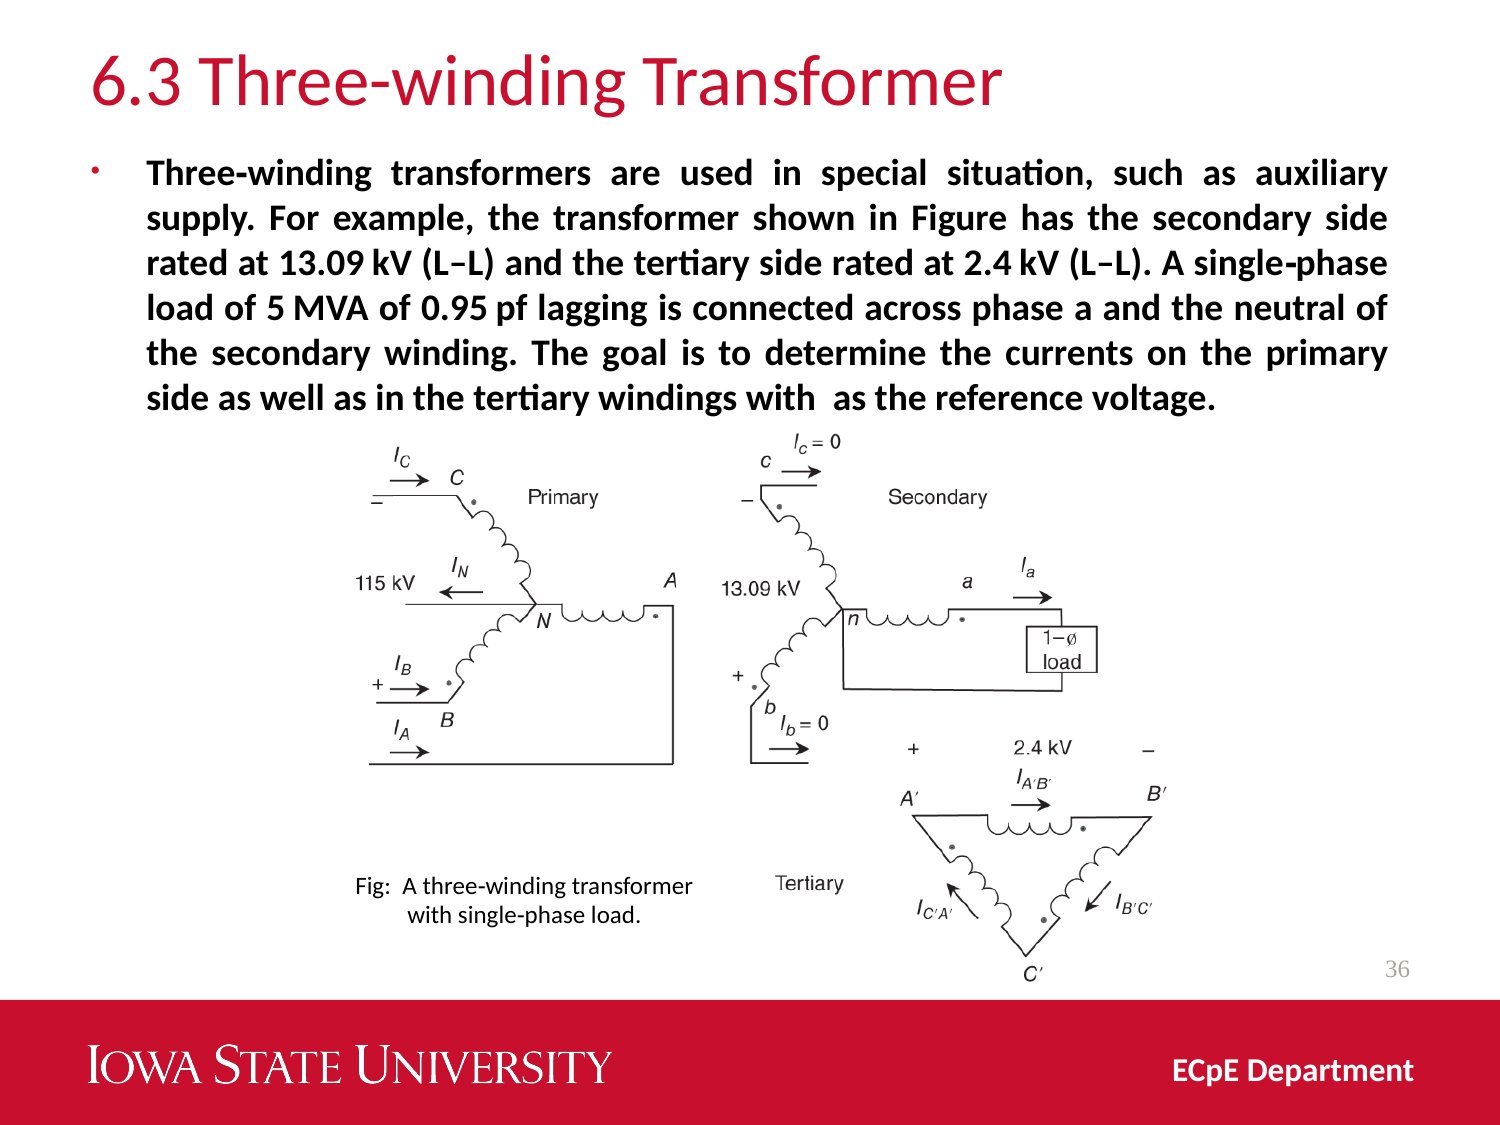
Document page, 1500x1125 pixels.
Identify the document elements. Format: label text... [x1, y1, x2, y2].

picture [87, 1044, 613, 1088]
picture [328, 428, 1209, 998]
title 6.3 Three-winding Transformer [74, 24, 1426, 128]
footer ECpE Department [1154, 1038, 1433, 1099]
slide_number 36 [1213, 937, 1425, 998]
